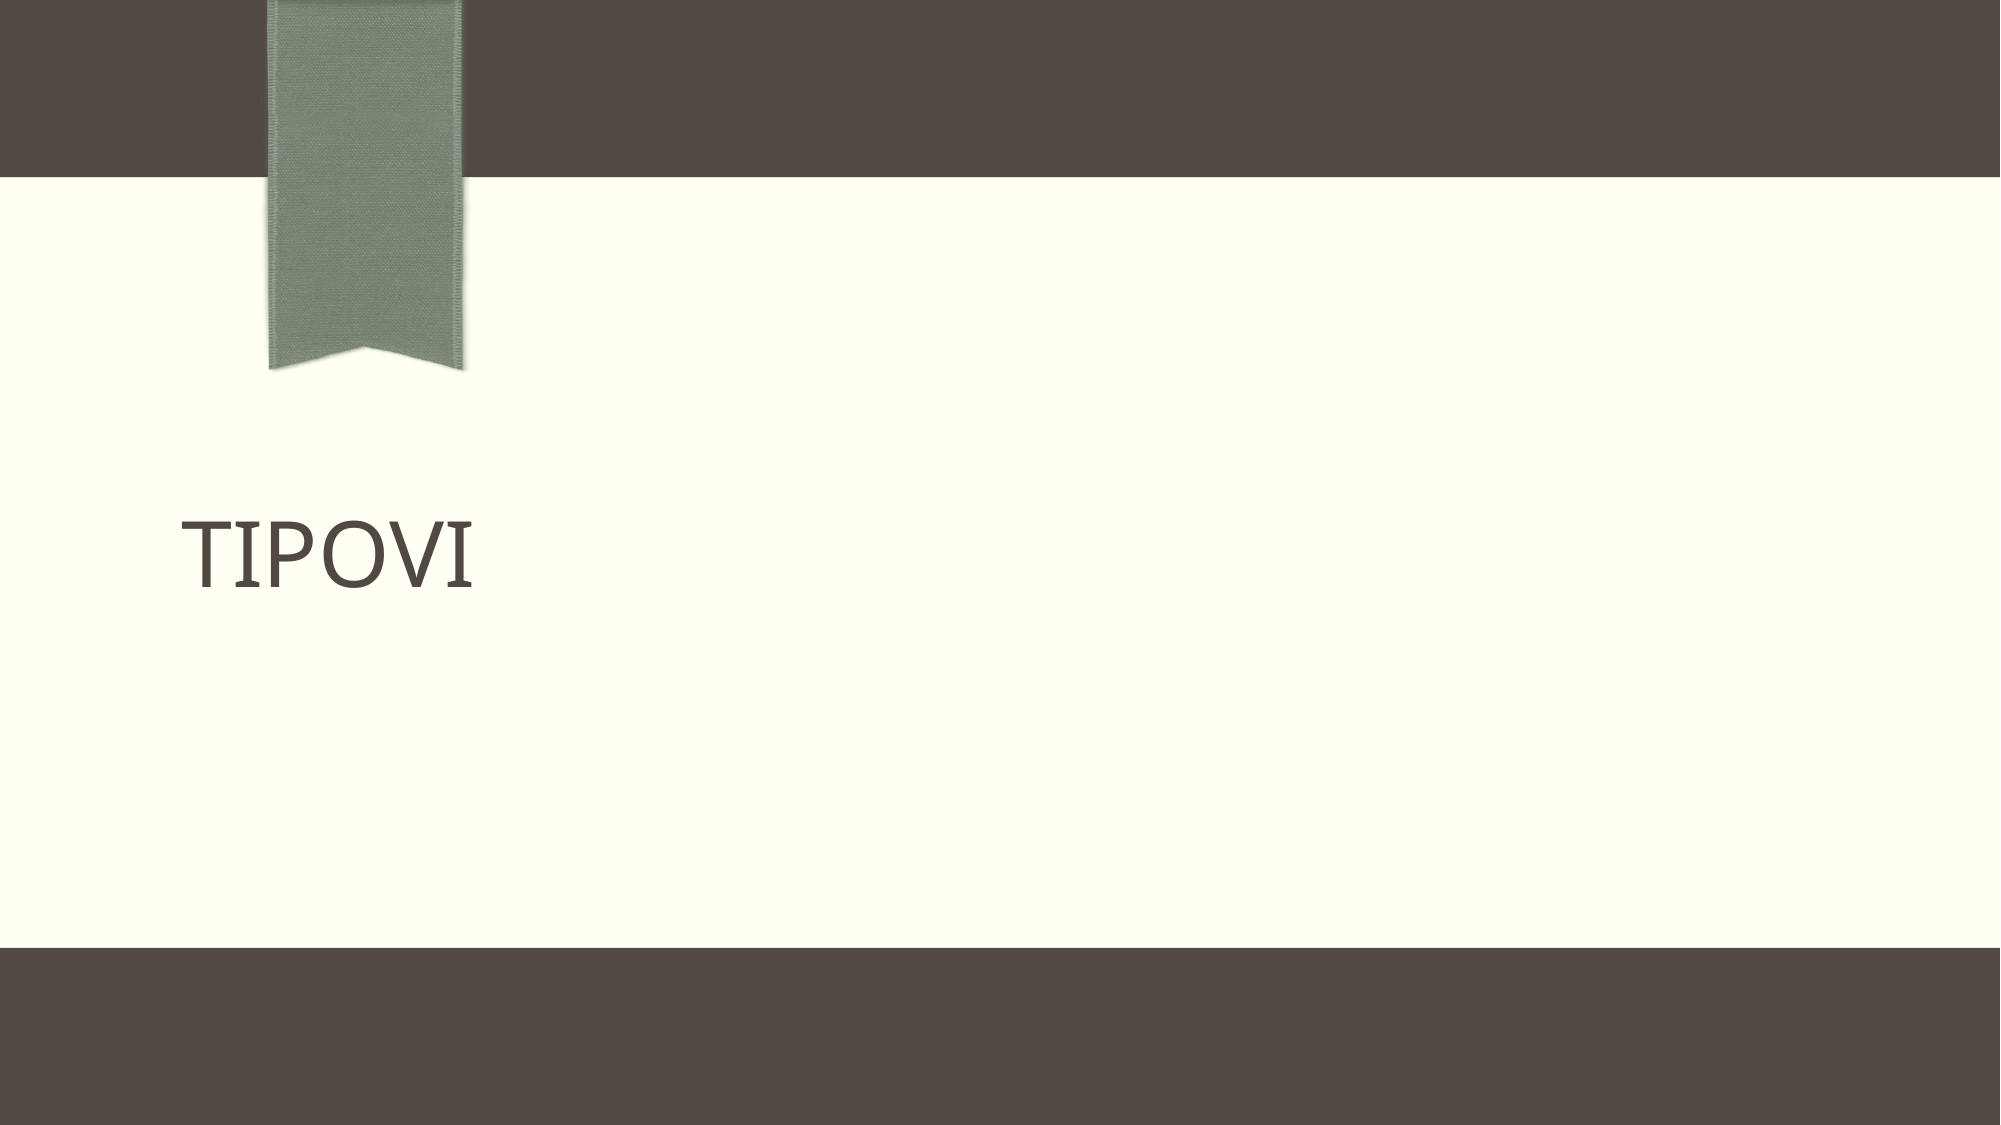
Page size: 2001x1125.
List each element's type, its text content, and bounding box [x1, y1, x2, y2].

title TIPOVI [181, 376, 1838, 741]
